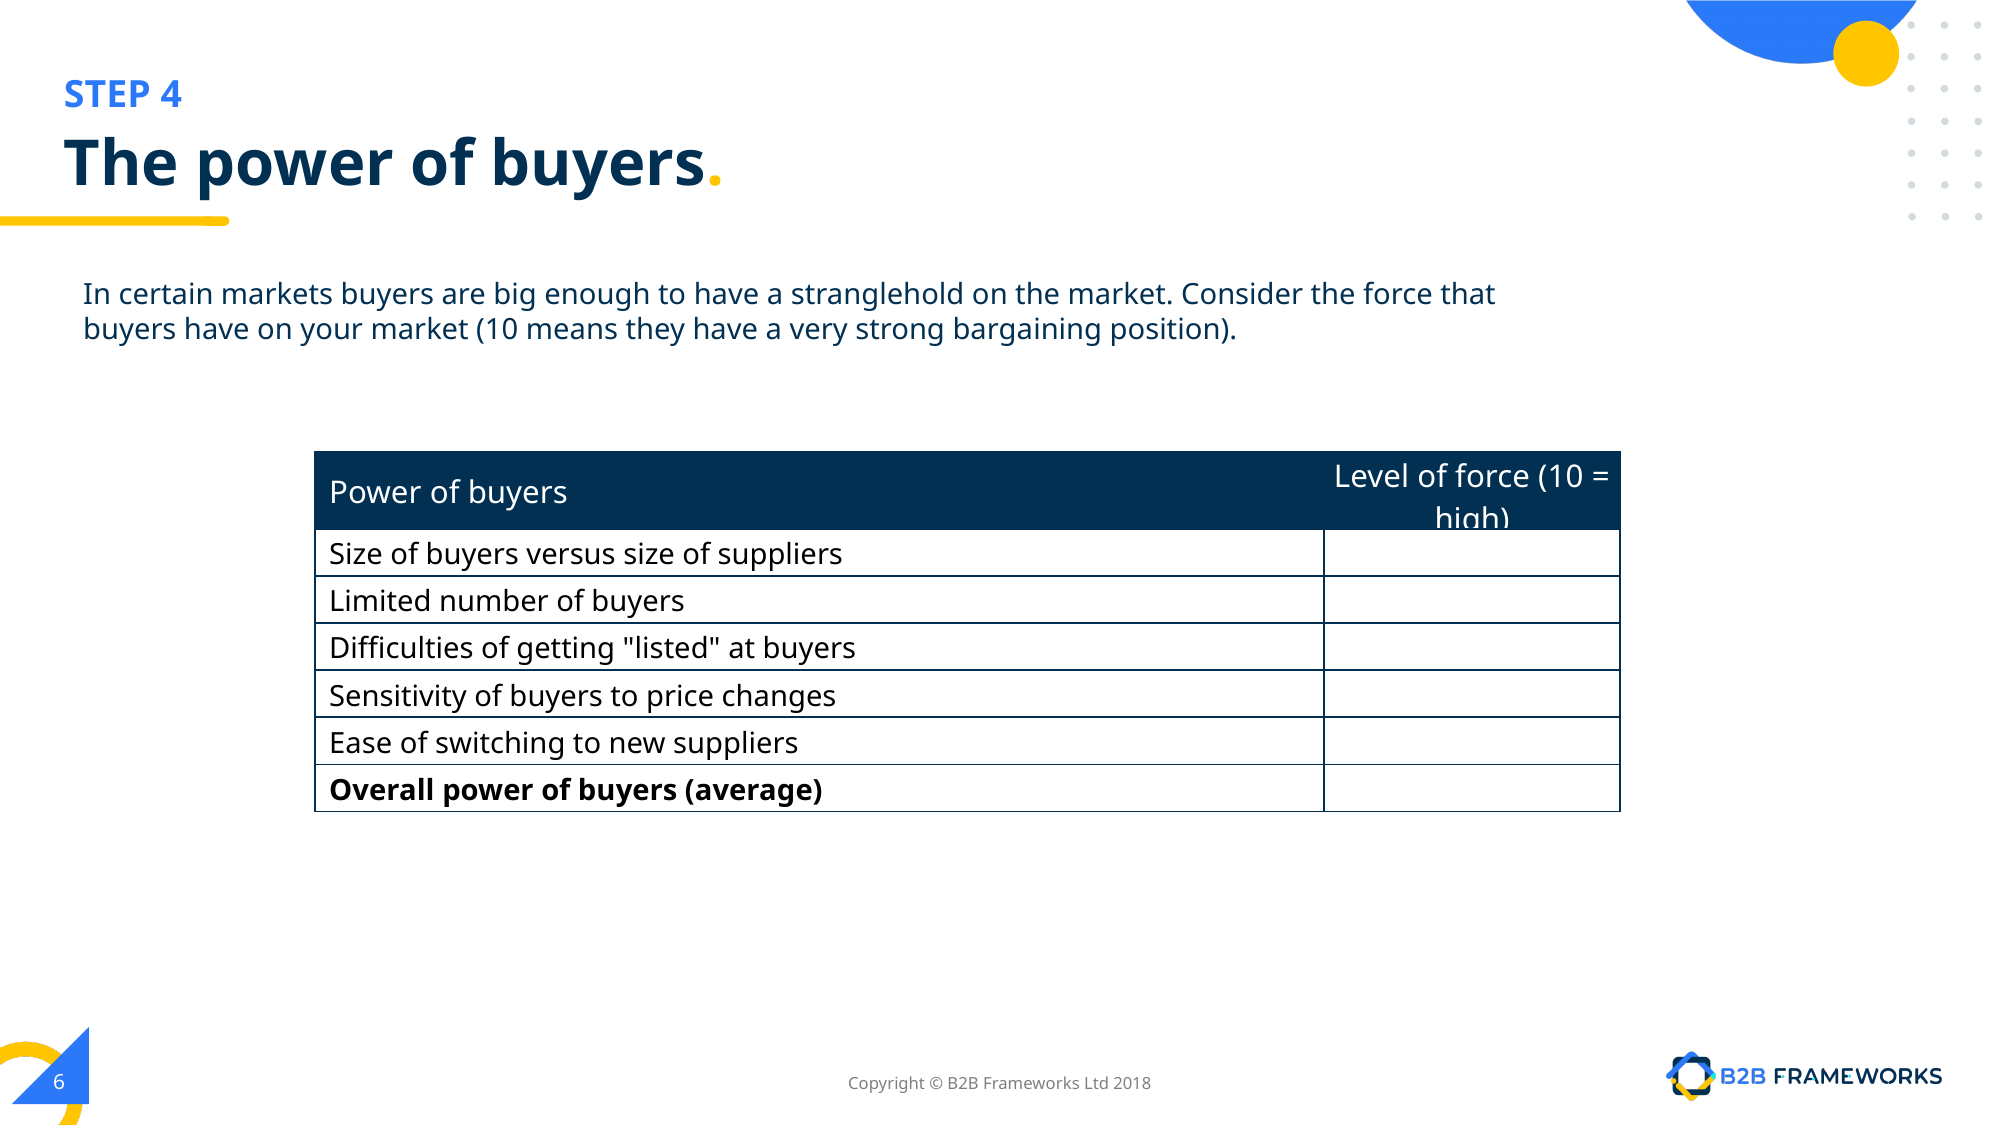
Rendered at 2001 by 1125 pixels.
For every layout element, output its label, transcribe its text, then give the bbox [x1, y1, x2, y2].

slide_number ‹#› [38, 1052, 488, 1113]
title The power of buyers. [49, 123, 1405, 207]
table_cell [1325, 624, 1619, 669]
table_header Level of force (10 = high) [1325, 453, 1619, 528]
table_cell Limited number of buyers [316, 577, 1323, 622]
picture [1677, 1, 1930, 71]
text_box In certain markets buyers are big enough to have a stranglehold on the market. Consider the force that buyers have on your market (10 means they have a very strong bargaining position). [68, 267, 1612, 353]
table_cell Overall power of buyers (average) [316, 765, 1323, 811]
picture [1655, 1040, 1952, 1111]
table_header Power of buyers [316, 453, 1323, 528]
picture [0, 1041, 84, 1125]
table_cell [1325, 577, 1619, 622]
table_cell Ease of switching to new suppliers [316, 718, 1323, 764]
table_cell Sensitivity of buyers to price changes [316, 671, 1323, 716]
table_cell Difficulties of getting "listed" at buyers [316, 624, 1323, 669]
table_cell [1325, 671, 1619, 716]
table_cell Size of buyers versus size of suppliers [316, 530, 1323, 575]
table_cell [1325, 530, 1619, 575]
table_cell [1325, 765, 1619, 811]
footer Copyright © B2B Frameworks Ltd 2018 [662, 1052, 1338, 1113]
table_cell [1325, 718, 1619, 764]
